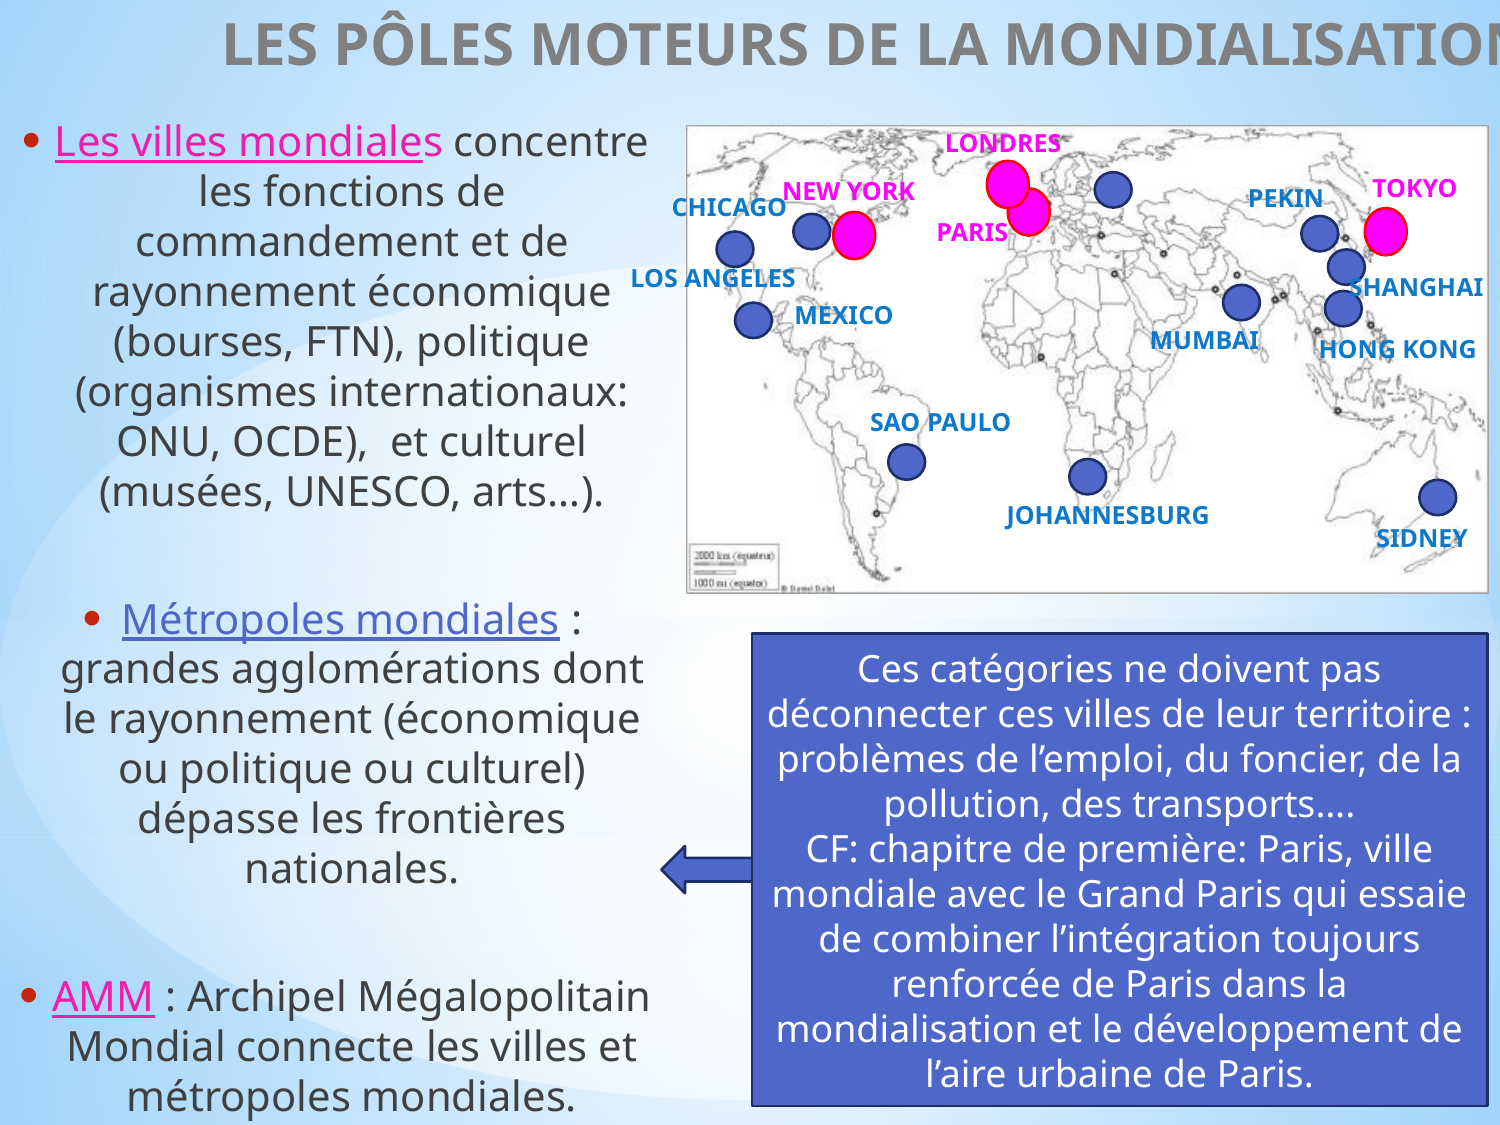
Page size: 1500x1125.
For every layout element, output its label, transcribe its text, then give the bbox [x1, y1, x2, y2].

text_box [660, 844, 751, 895]
list Les villes mondiales concentre les fonctions de commandement et de rayonnement économique (bourses, FTN), politique (organismes internationaux: ONU, OCDE), et culturel (musées, UNESCO, arts…). Métropoles mondiales : grandes agglomérations dont le rayonnement (économique ou politique ou culturel) dépasse les frontières nationales. AMM : Archipel Mégalopolitain Mondial connecte les villes et métropoles mondiales. [0, 107, 668, 1125]
text_box Ces catégories ne doivent pas déconnecter ces villes de leur territoire : problèmes de l’emploi, du foncier, de la pollution, des transports…. CF: chapitre de première: Paris, ville mondiale avec le Grand Paris qui essaie de combiner l’intégration toujours renforcée de Paris dans la mondialisation et le développement de l’aire urbaine de Paris. [751, 632, 1489, 1107]
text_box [607, 119, 1500, 594]
text_box LES PÔLES MOTEURS DE LA MONDIALISATION [206, 0, 1500, 85]
